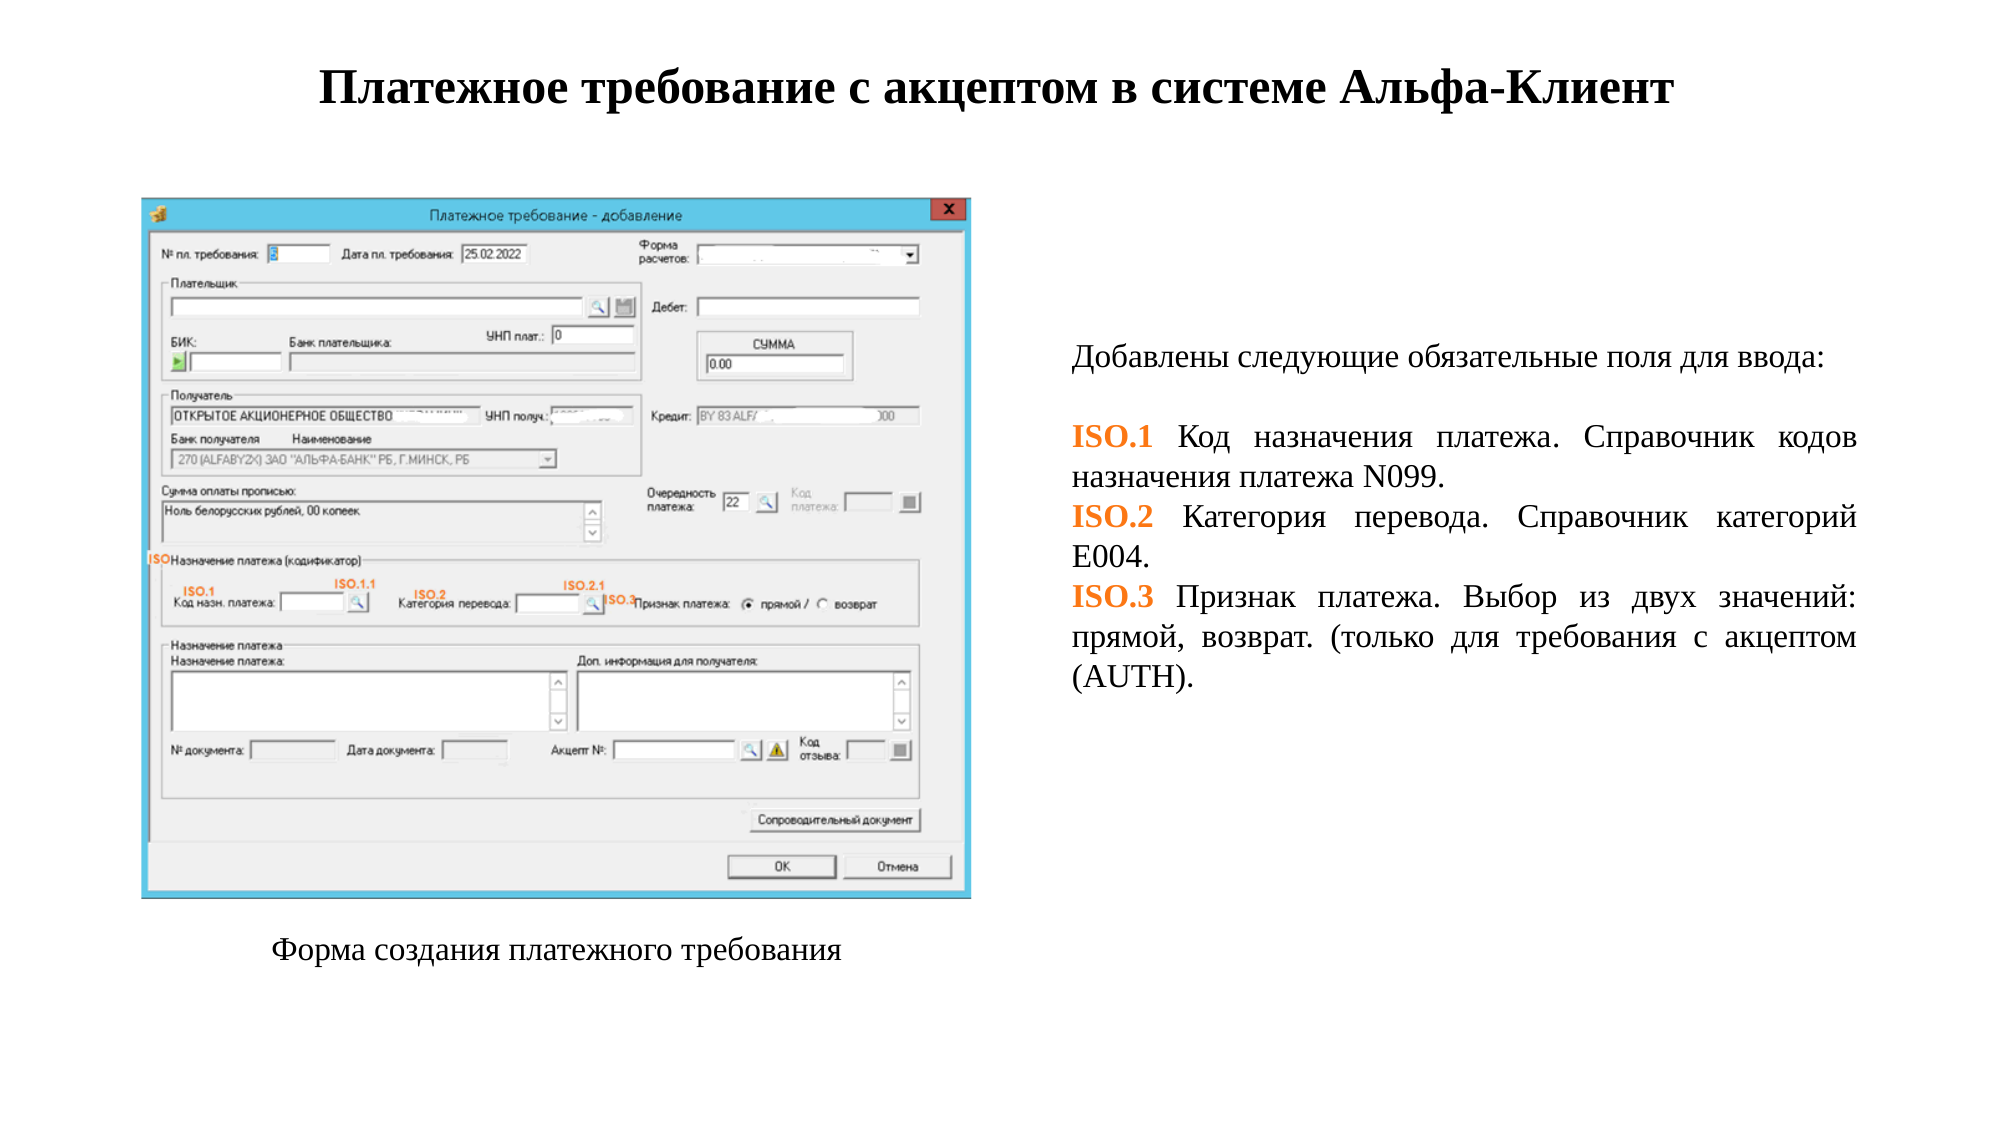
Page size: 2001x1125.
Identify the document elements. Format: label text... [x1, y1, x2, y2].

title Платежное требование с акцептом в системе Альфа-Клиент [134, 61, 1860, 114]
text_box Форма создания платежного требования [57, 920, 1058, 975]
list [134, 194, 980, 909]
text_box Добавлены следующие обязательные поля для ввода: ISO.1 Код назначения платежа. Справочник кодов назначения платежа N099. ISO.2 Категория перевода. Справочник категорий E004. ISO.3 Признак платежа. Выбор из двух значений: прямой, возврат. (только для требования с акцептом (AUTH). [1057, 327, 1873, 702]
